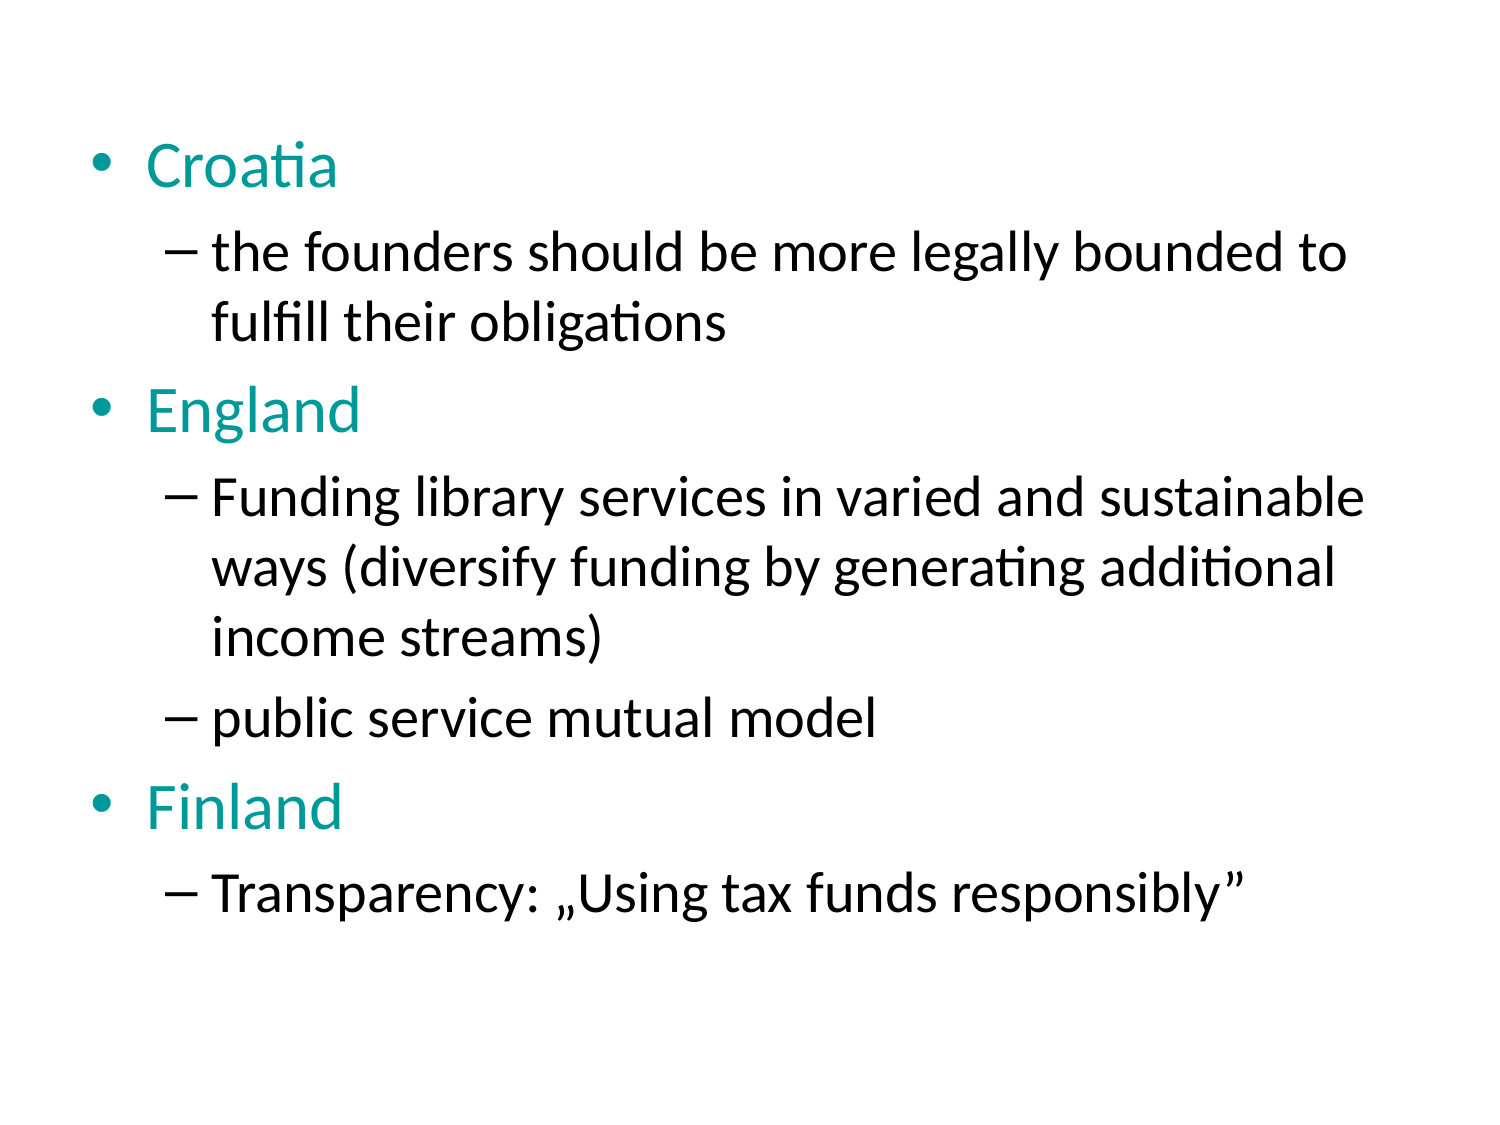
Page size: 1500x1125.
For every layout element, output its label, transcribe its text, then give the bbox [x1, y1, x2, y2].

list Croatia the founders should be more legally bounded to fulfill their obligations England Funding library services in varied and sustainable ways (diversify funding by generating additional income streams) public service mutual model Finland Transparency: „Using tax funds responsibly” [74, 113, 1426, 1006]
